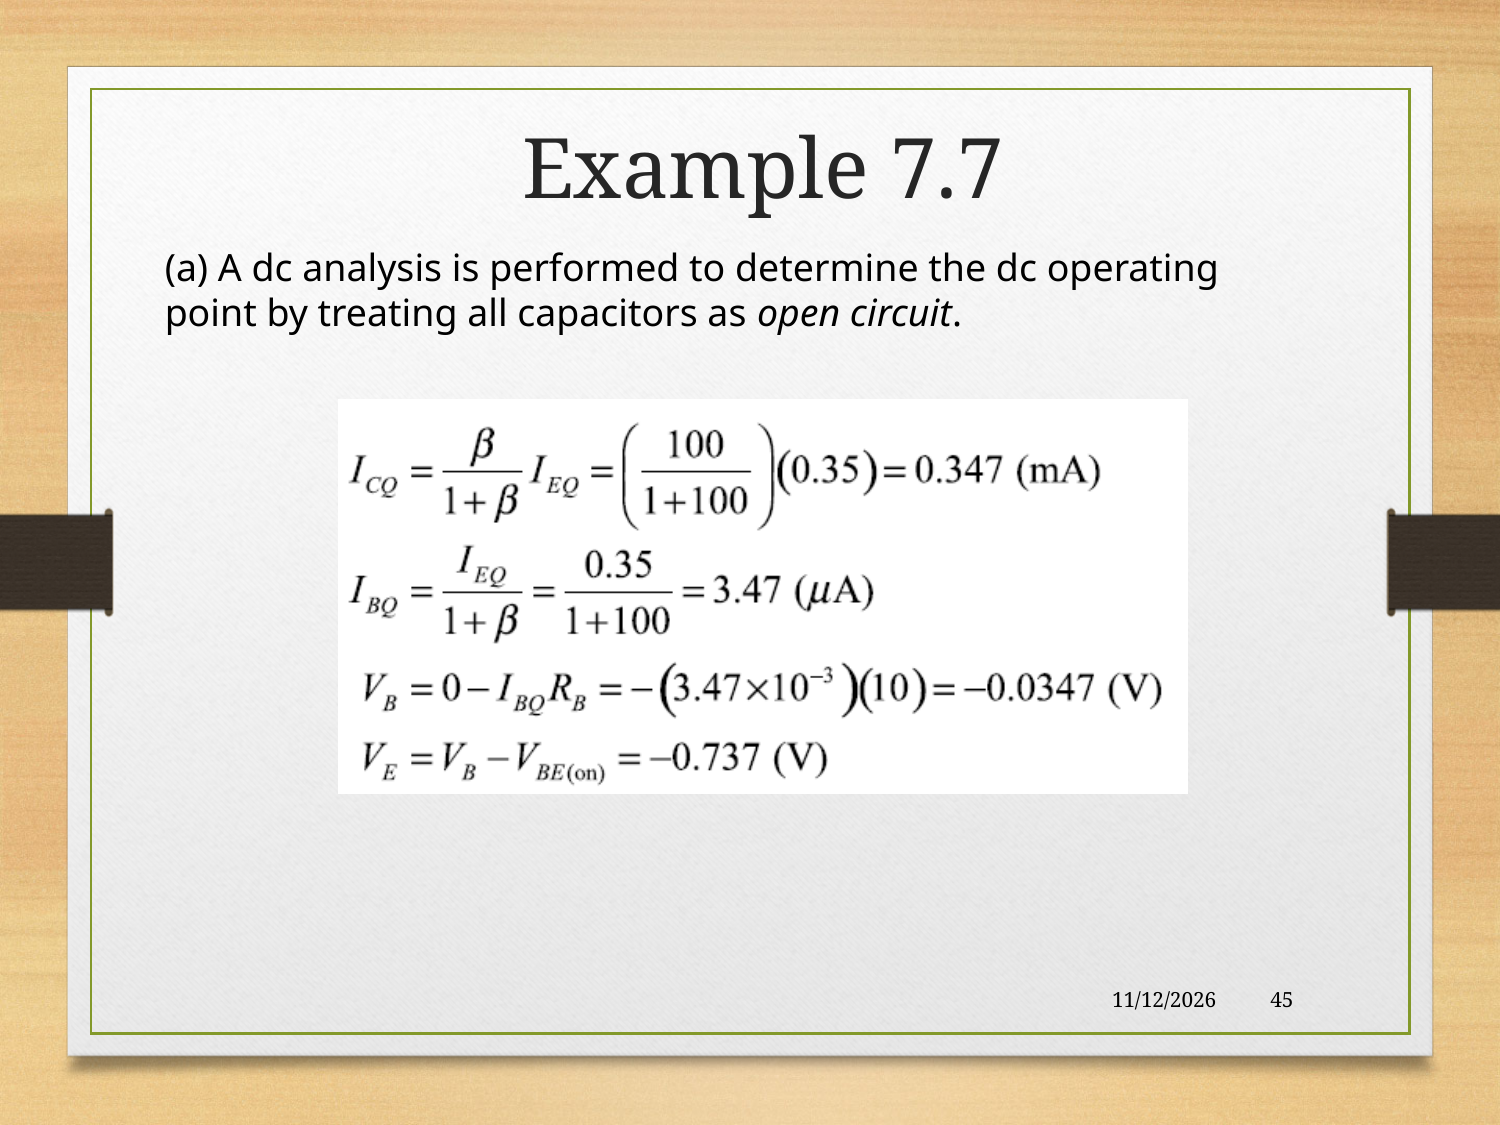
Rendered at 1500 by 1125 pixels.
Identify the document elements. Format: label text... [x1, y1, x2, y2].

text_box Example 7.7 [205, 94, 1321, 236]
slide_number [1042, 977, 1232, 1024]
slide_number 45 [1243, 977, 1309, 1024]
picture [0, 0, 1500, 1125]
text_box (a) A dc analysis is performed to determine the dc operating point by treating all capacitors as open circuit. [150, 236, 1321, 341]
